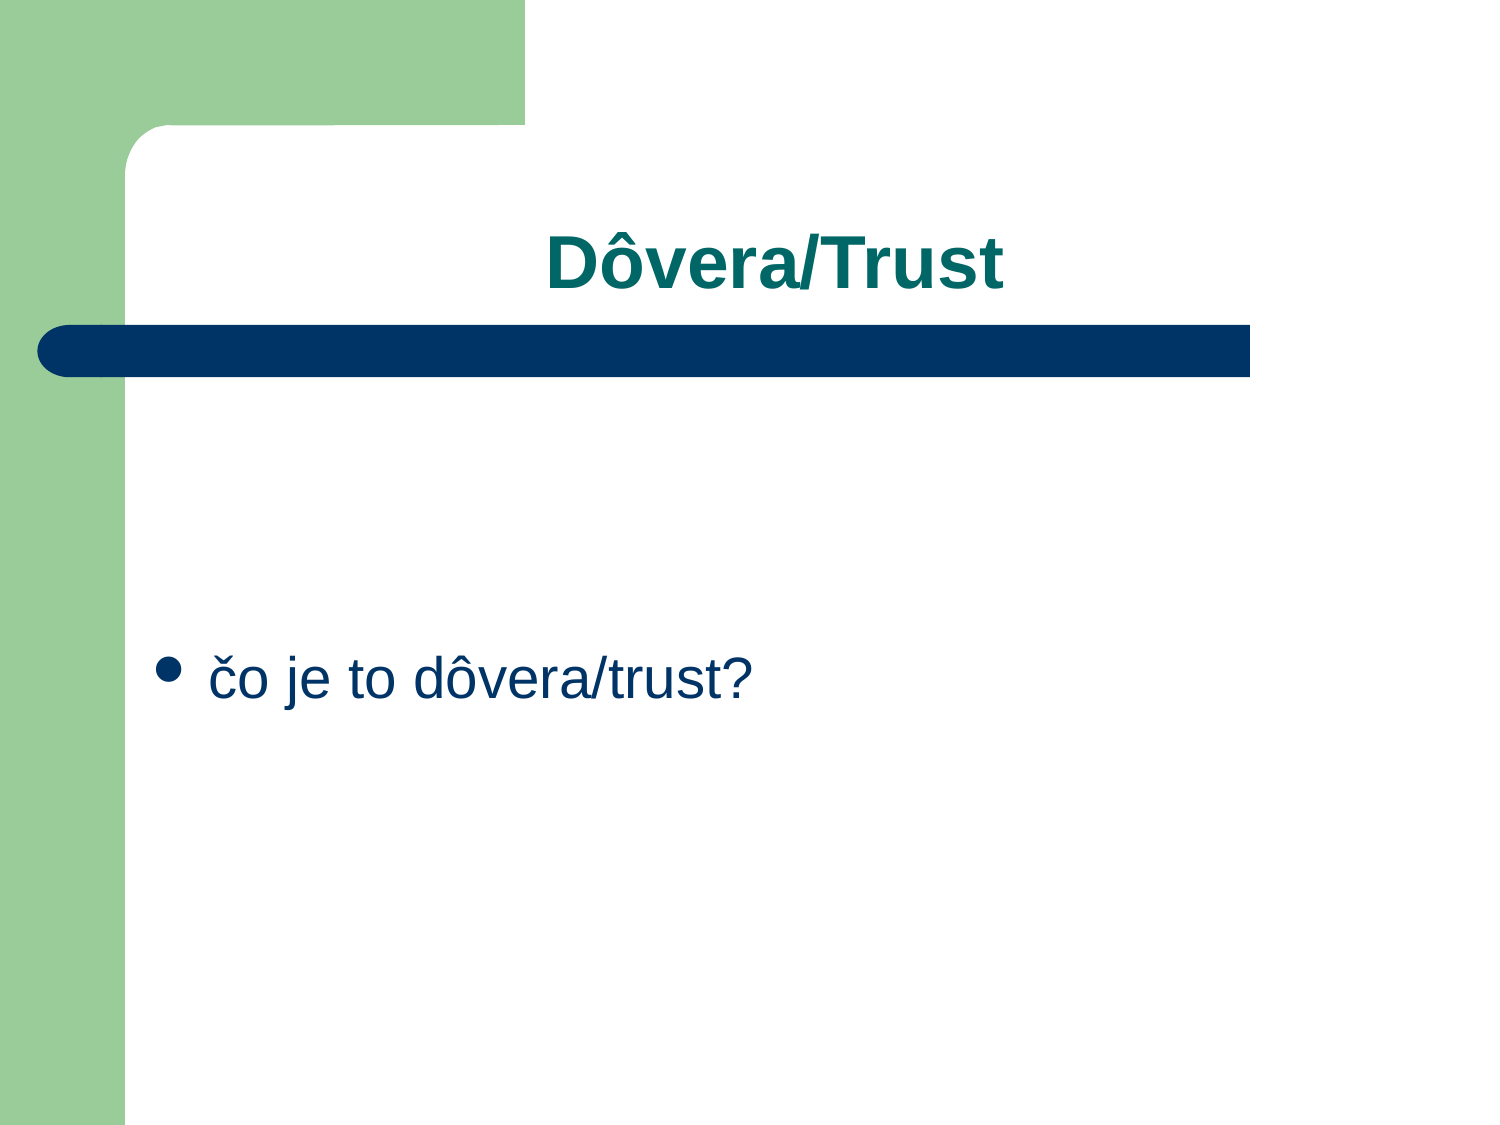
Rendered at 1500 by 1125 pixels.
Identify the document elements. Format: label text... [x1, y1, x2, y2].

title Dôvera/Trust [125, 125, 1425, 313]
list čo je to dôvera/trust? [137, 387, 1400, 999]
